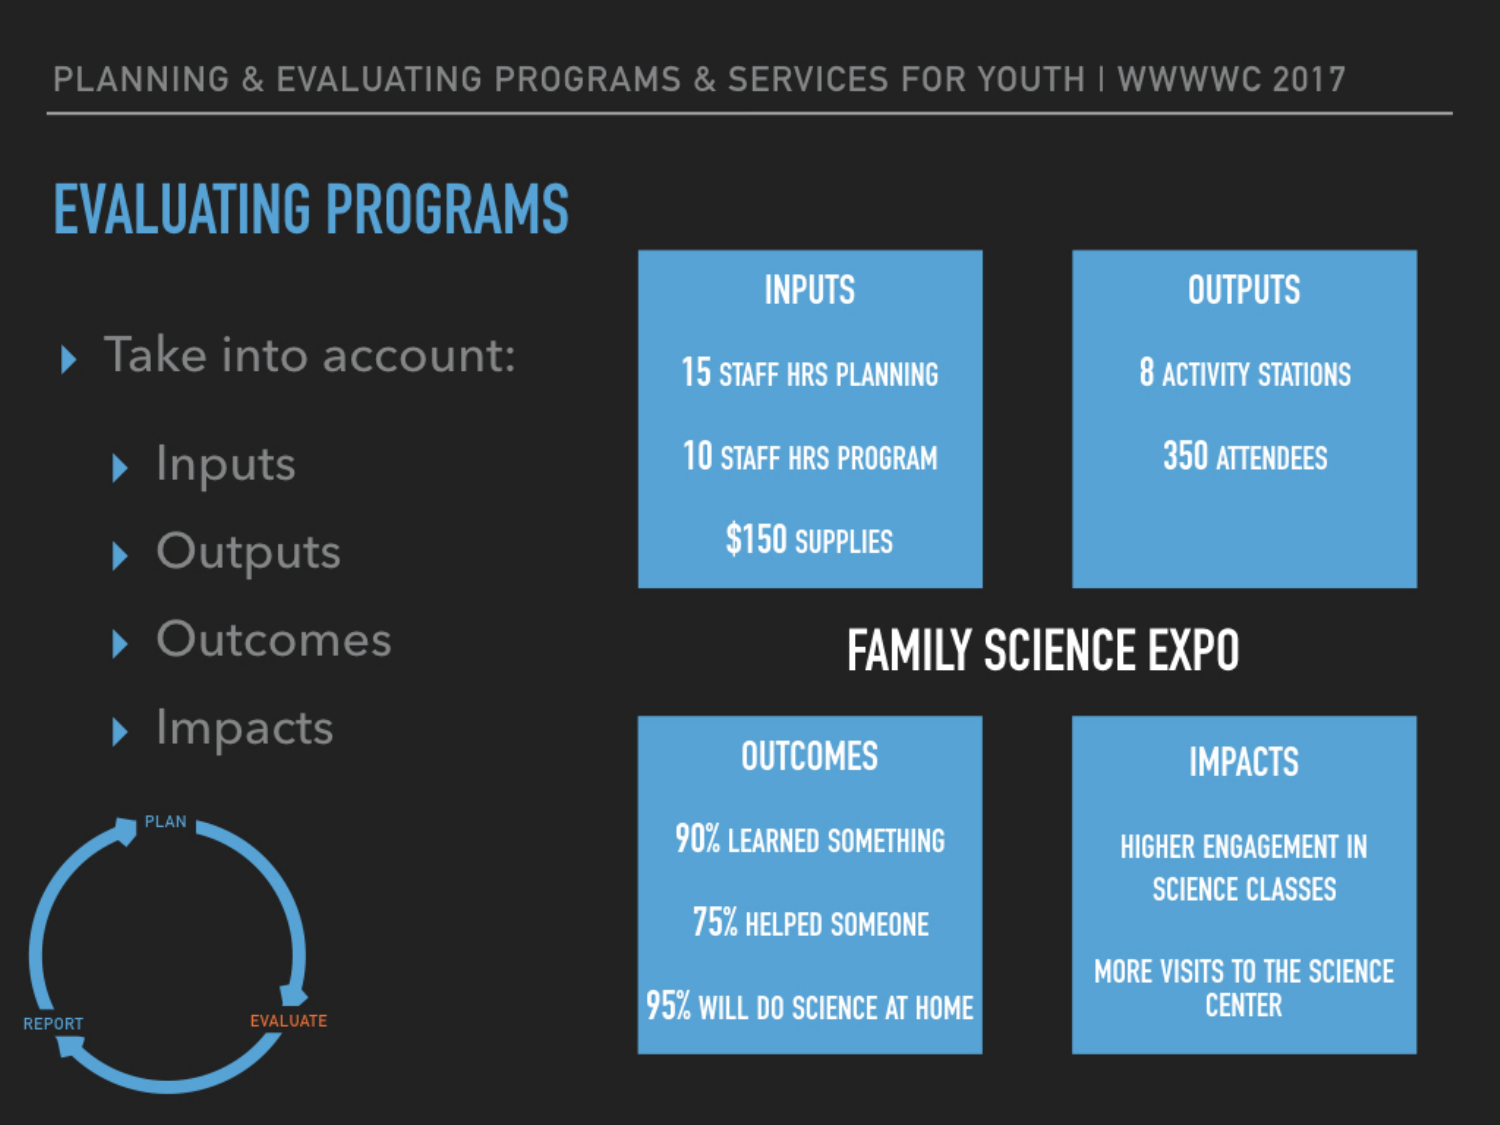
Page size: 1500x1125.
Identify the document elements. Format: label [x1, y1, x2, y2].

list [0, 0, 1500, 1125]
